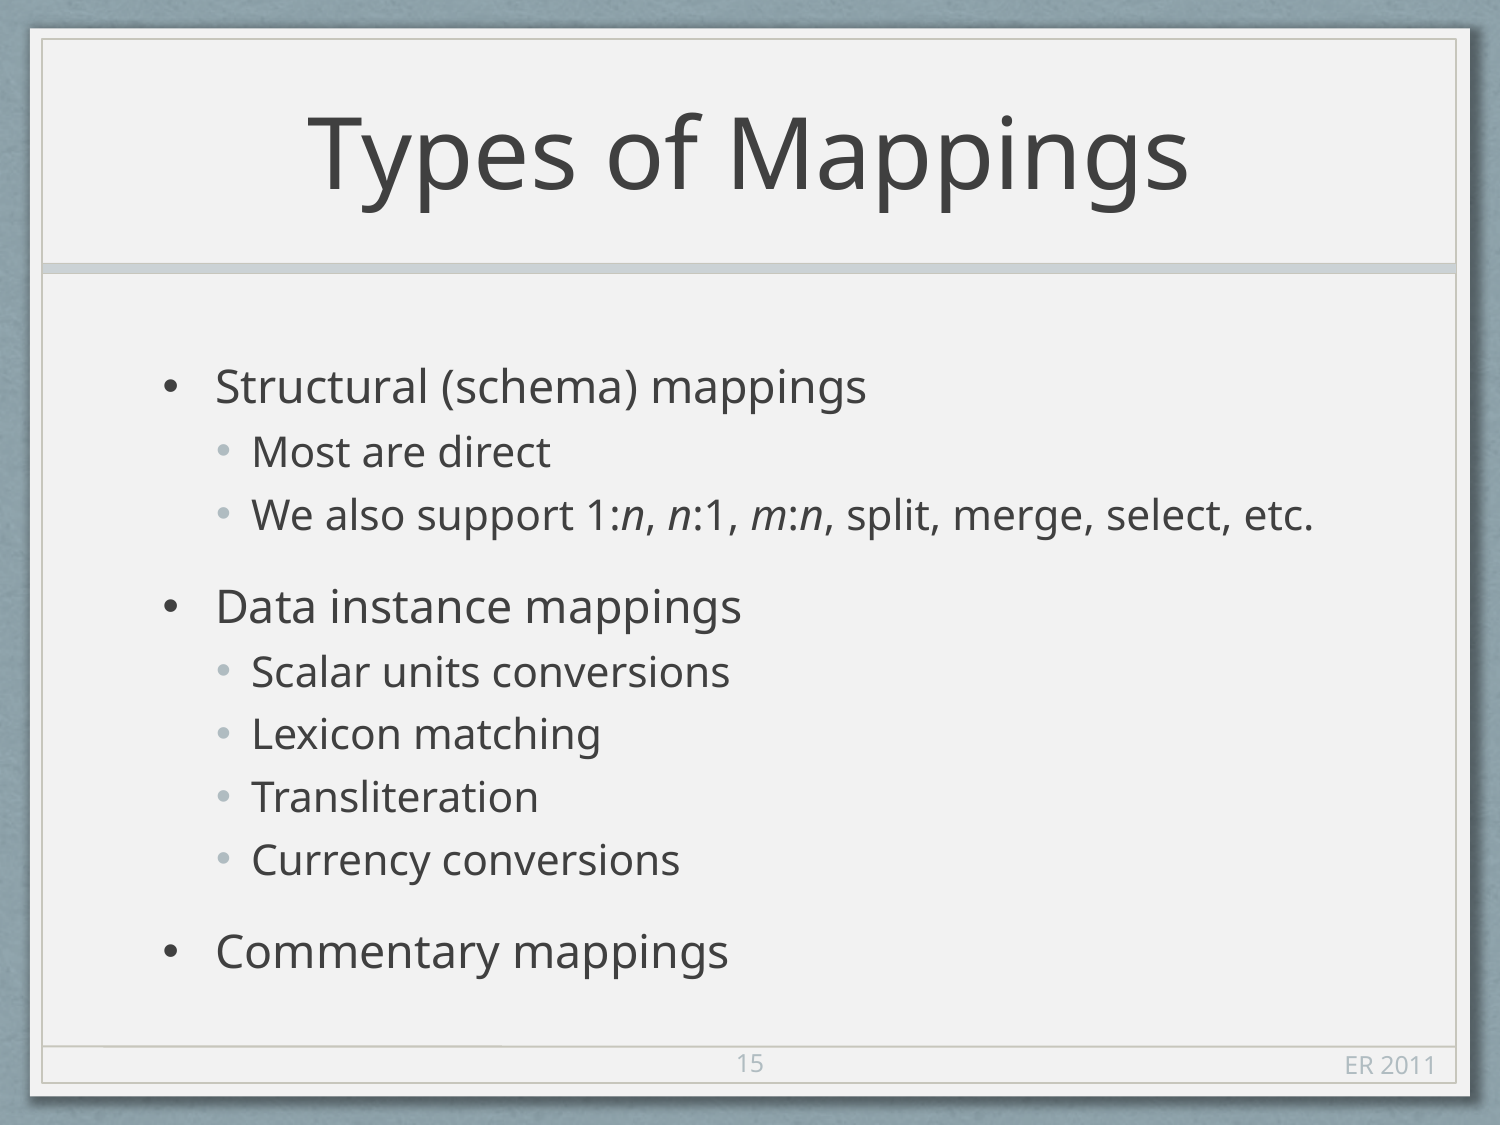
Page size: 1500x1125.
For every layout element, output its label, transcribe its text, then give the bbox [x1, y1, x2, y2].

footer ER 2011 [977, 1045, 1453, 1088]
slide_number 15 [687, 1042, 813, 1088]
title Types of Mappings [147, 40, 1353, 260]
list Structural (schema) mappings Most are direct We also support 1:n, n:1, m:n, split, merge, select, etc. Data instance mappings Scalar units conversions Lexicon matching Transliteration Currency conversions Commentary mappings [147, 350, 1353, 995]
